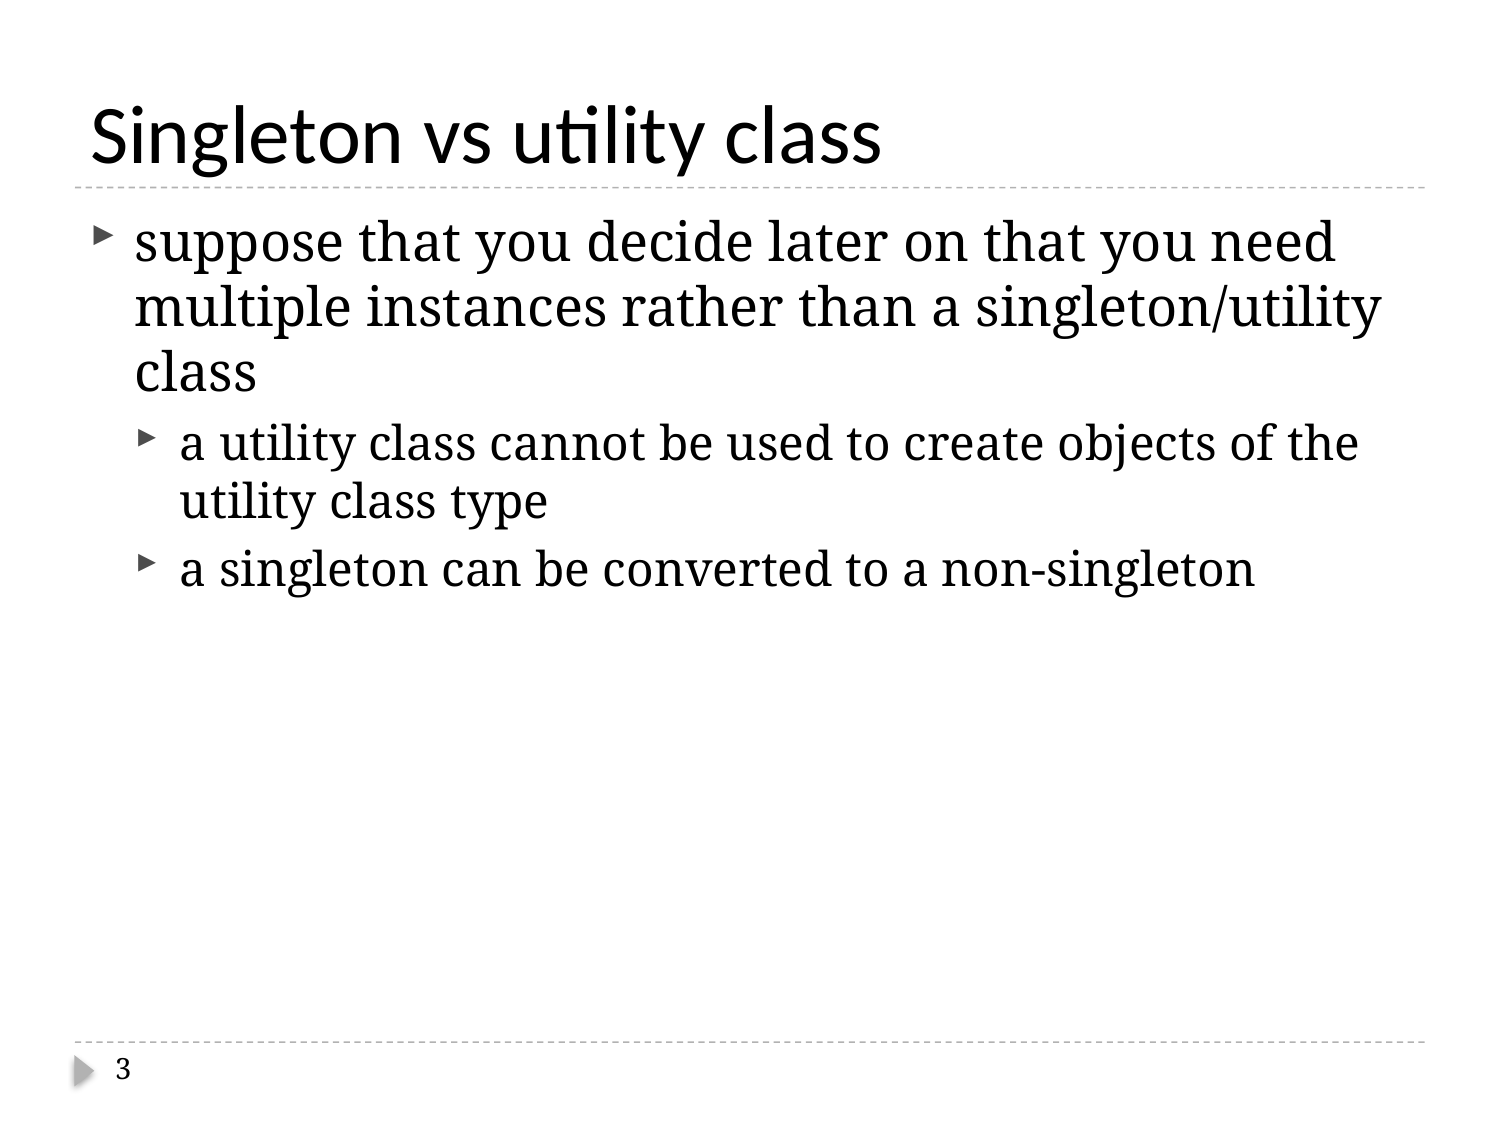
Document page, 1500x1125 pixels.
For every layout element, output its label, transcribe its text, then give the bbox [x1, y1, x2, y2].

title Singleton vs utility class [74, 24, 1426, 188]
list suppose that you decide later on that you need multiple instances rather than a singleton/utility class a utility class cannot be used to create objects of the utility class type a singleton can be converted to a non-singleton [74, 199, 1426, 1011]
slide_number 3 [100, 1042, 426, 1103]
